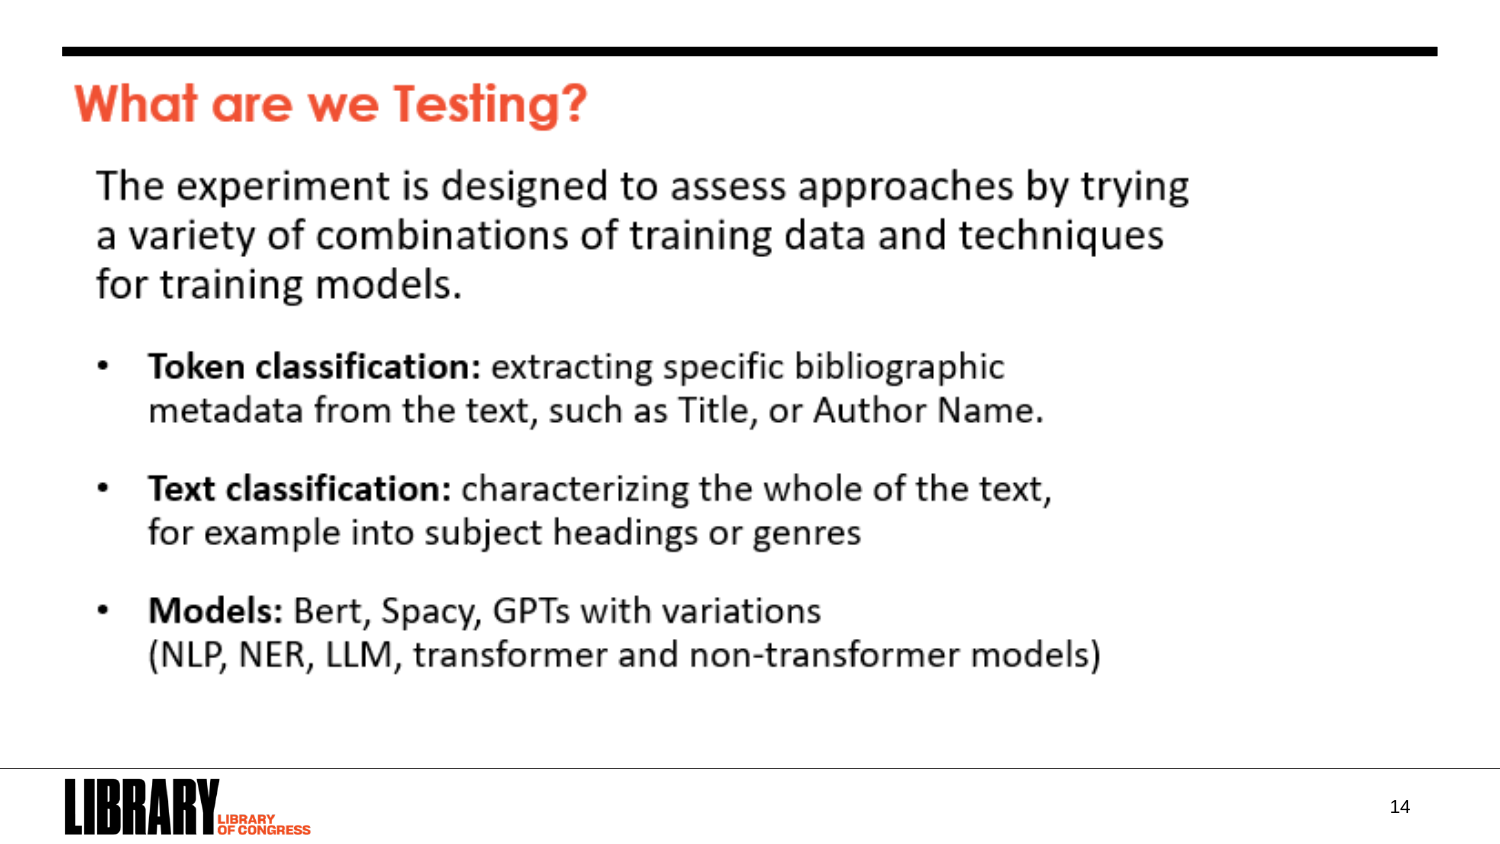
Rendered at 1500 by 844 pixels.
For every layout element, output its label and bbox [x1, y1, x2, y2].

picture [62, 776, 313, 837]
picture [62, 60, 1338, 731]
